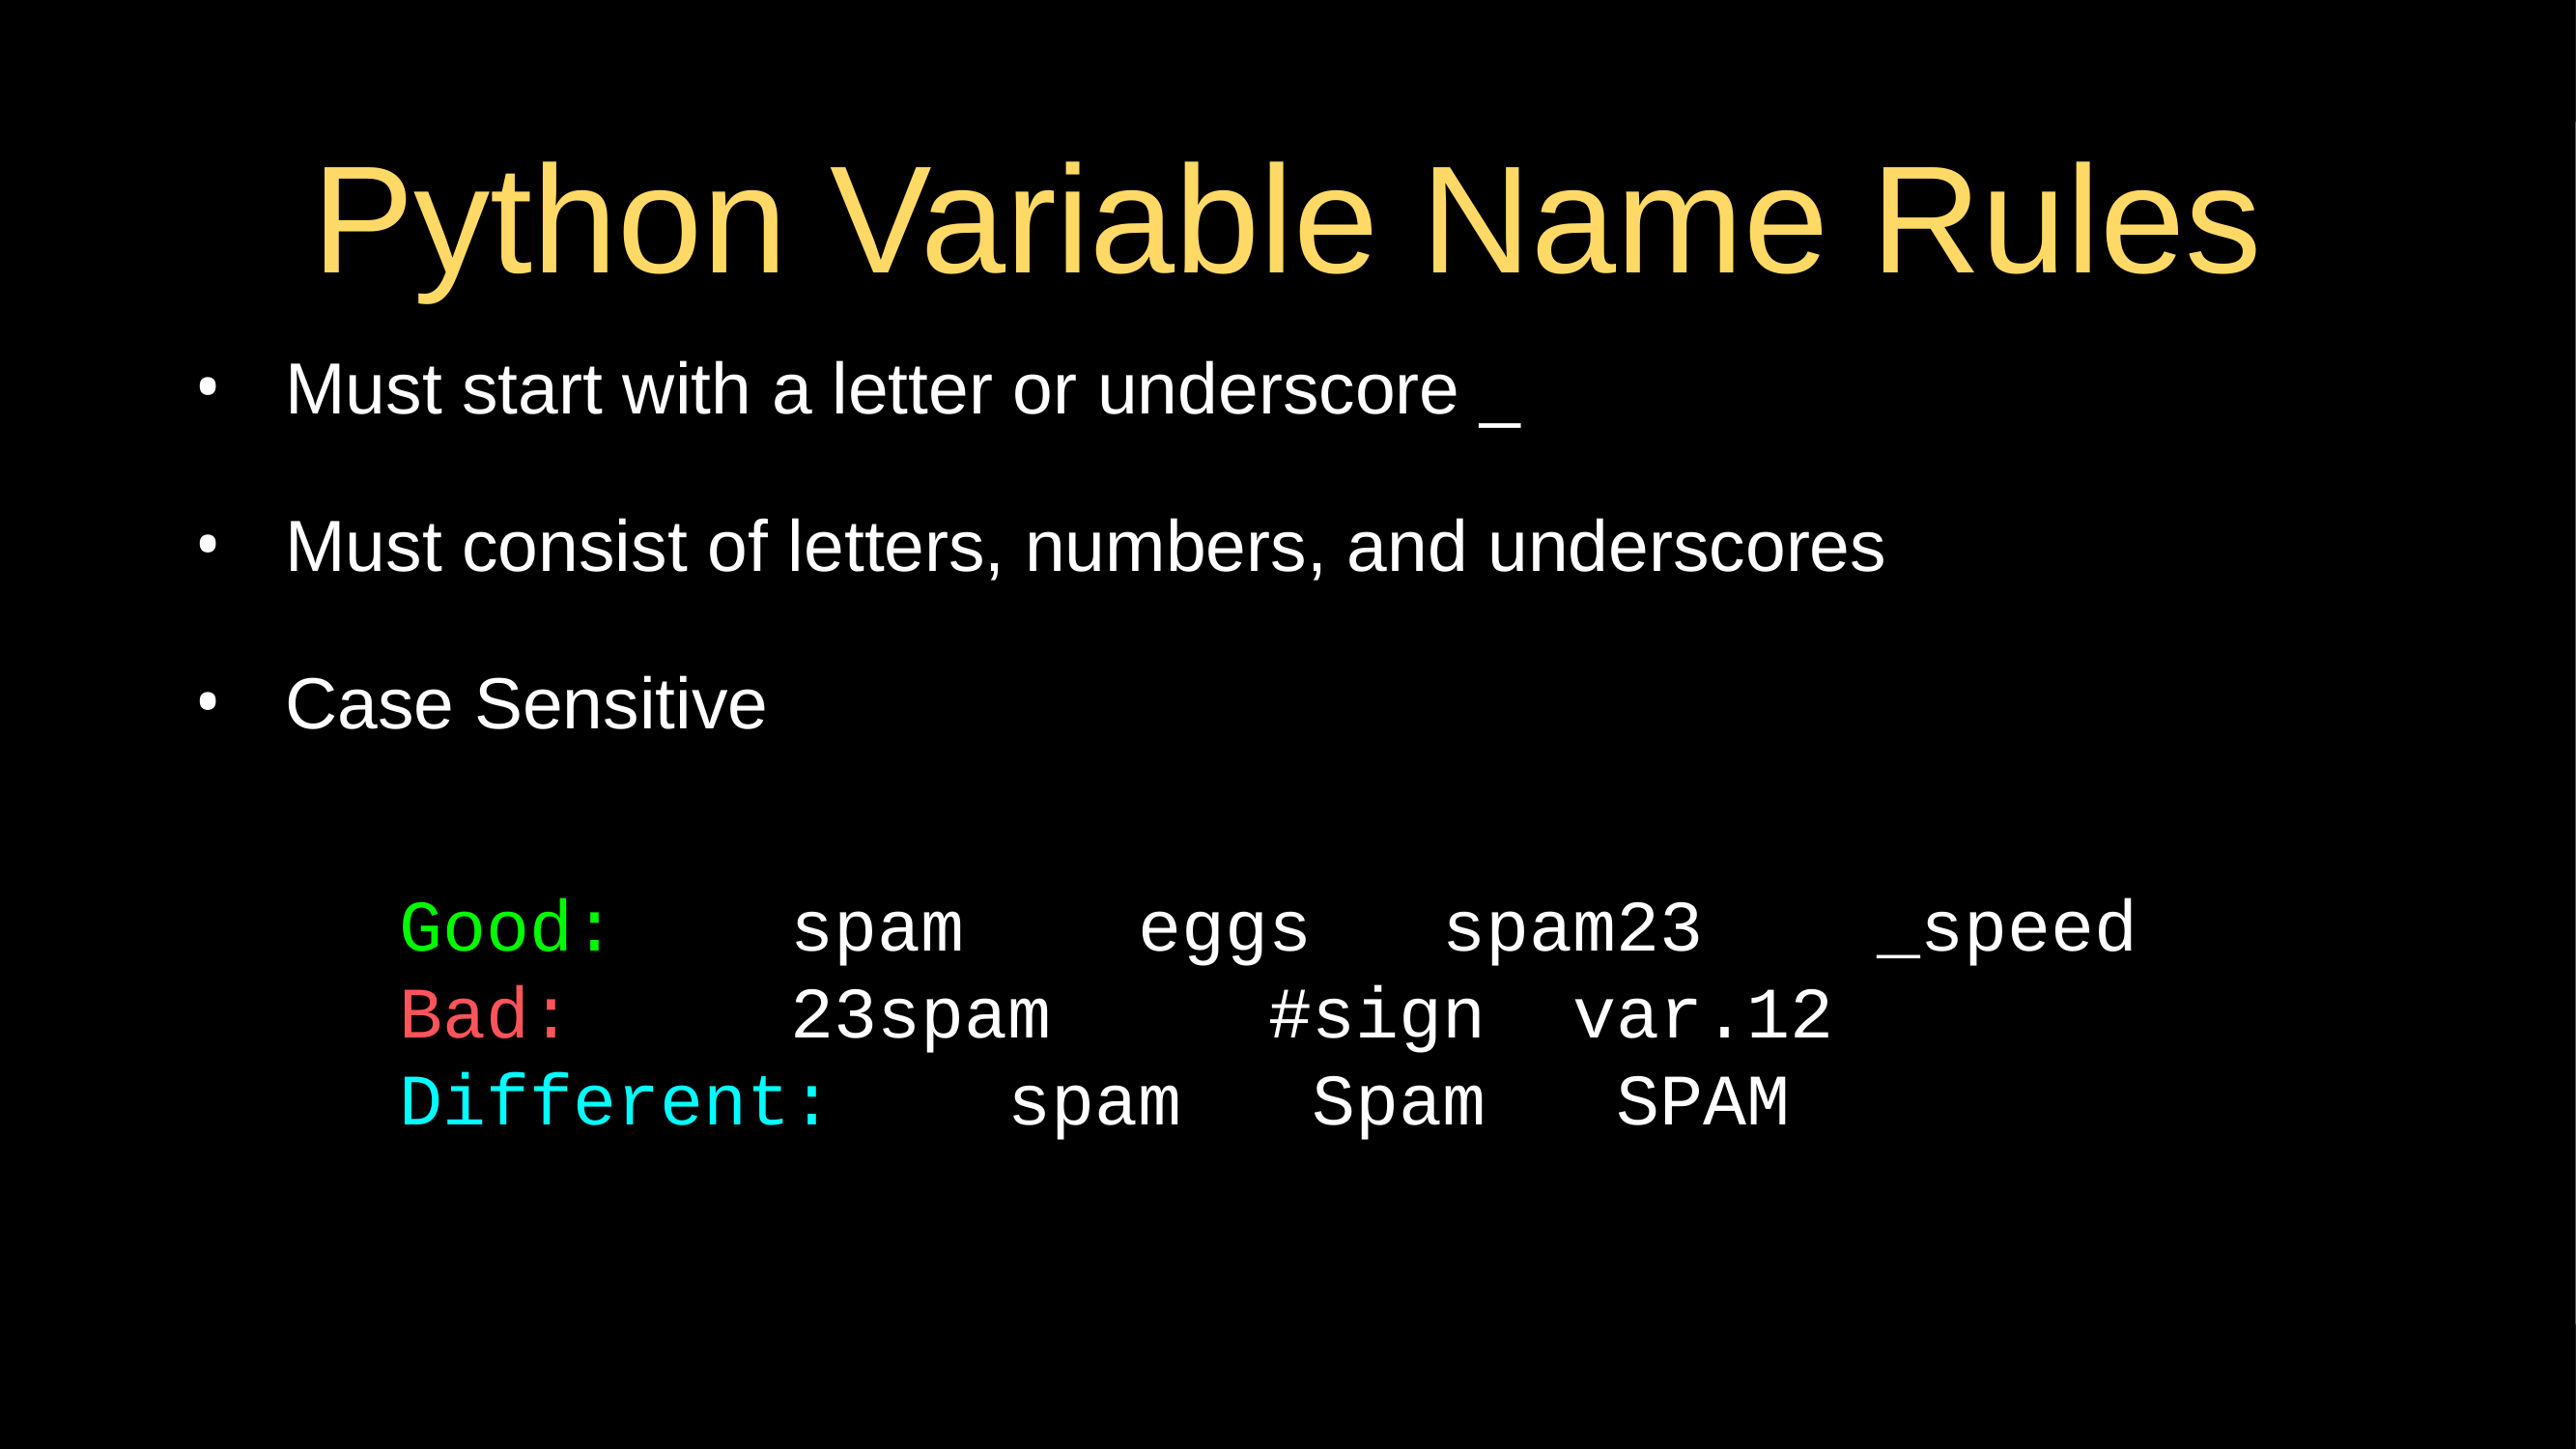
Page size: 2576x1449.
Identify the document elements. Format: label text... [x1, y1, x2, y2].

title Python Variable Name Rules [128, 124, 2448, 300]
list Must start with a letter or underscore _ Must consist of letters, numbers, and underscores Case Sensitive [128, 338, 2448, 834]
text_box Good: spam eggs spam23 _speed Bad: 23spam #sign var.12 Different: spam Spam SPAM [385, 871, 2153, 1148]
